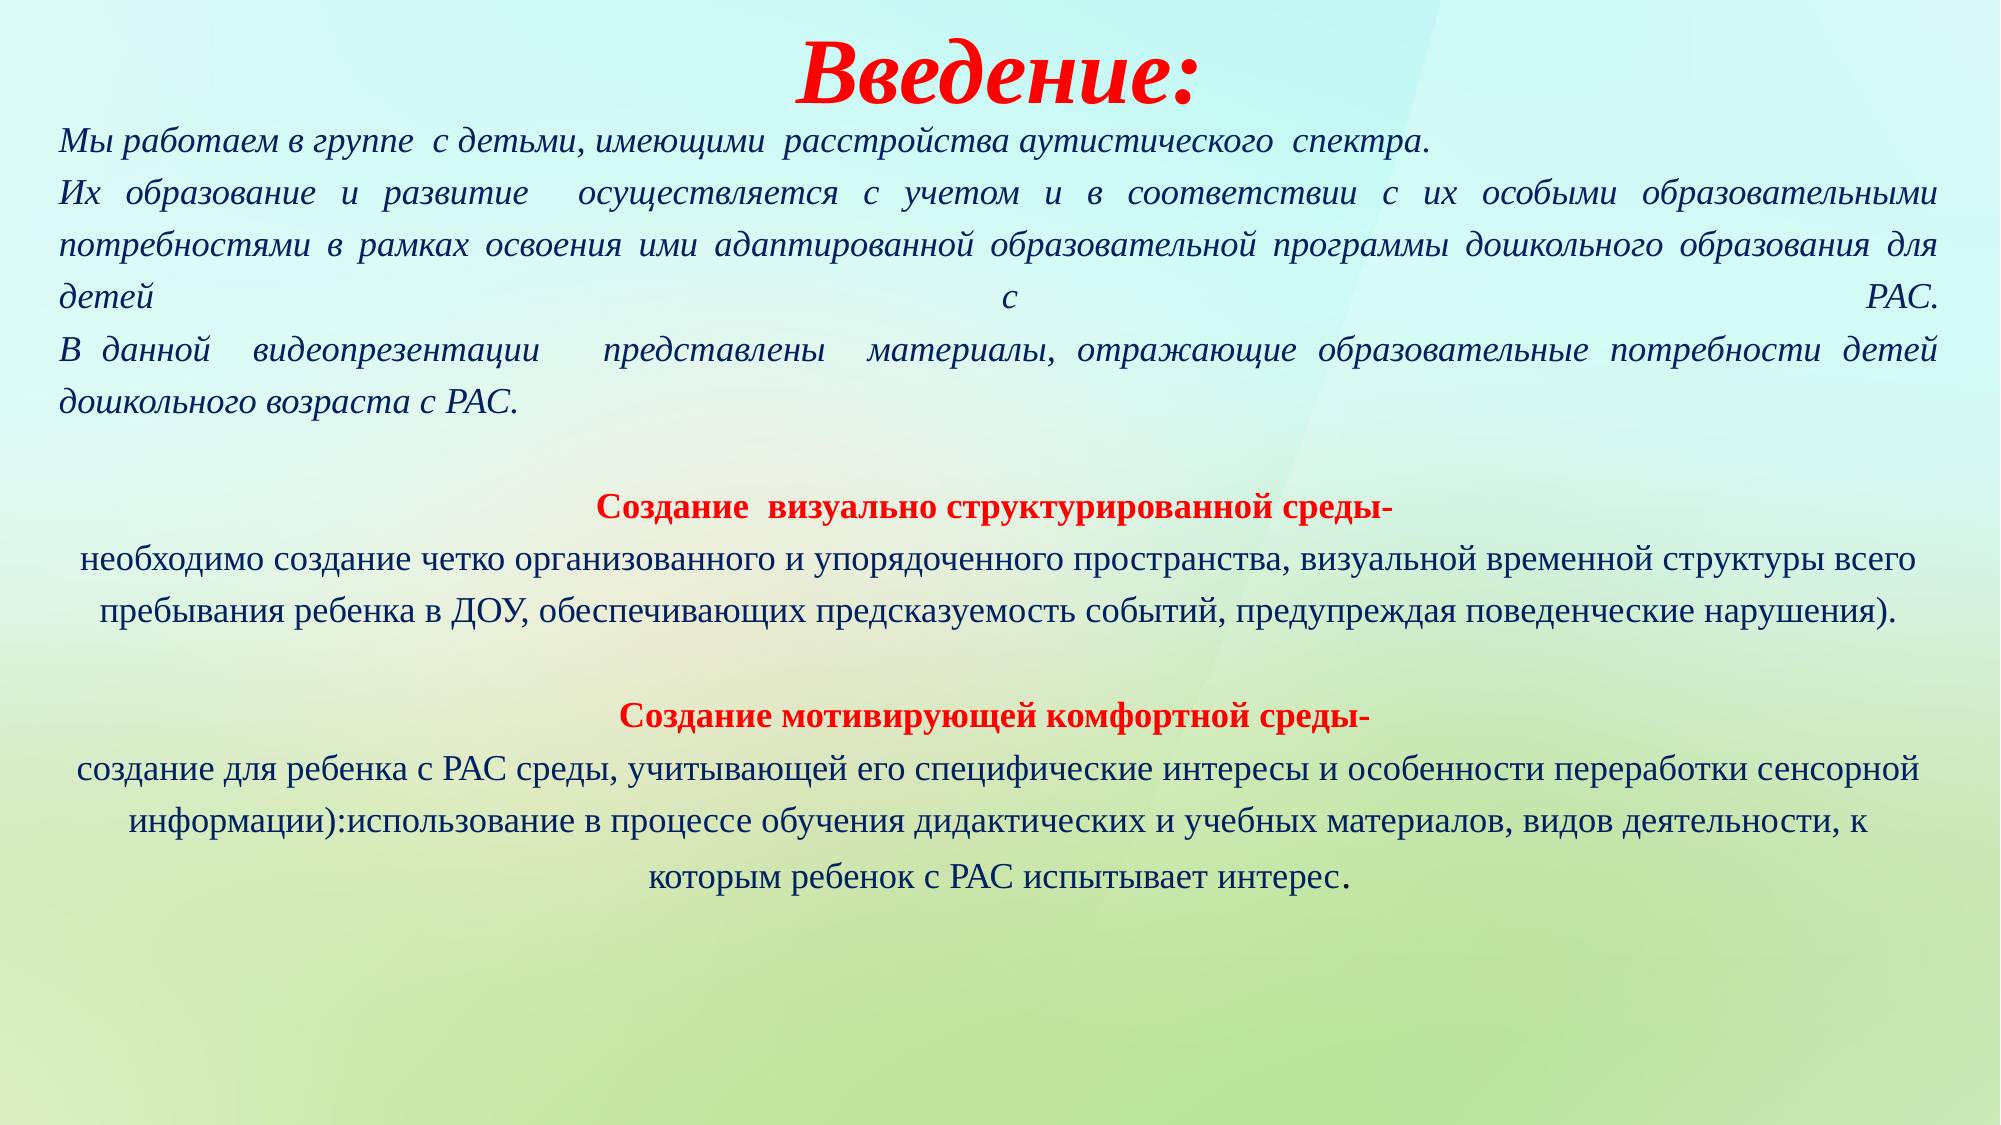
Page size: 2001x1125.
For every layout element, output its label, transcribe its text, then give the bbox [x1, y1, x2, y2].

list Мы работаем в группе с детьми, имеющими расстройства аутистического спектра. Их образование и развитие осуществляется с учетом и в соответствии с их особыми образовательными потребностями в рамках освоения ими адаптированной образовательной программы дошкольного образования для детей с РАС. В данной видеопрезентации представлены материалы, отражающие образовательные потребности детей дошкольного возраста с РАС. Создание визуально структурированной среды- необходимо создание четко организованного и упорядоченного пространства, визуальной временной структуры всего пребывания ребенка в ДОУ, обеспечивающих предсказуемость событий, предупреждая поведенческие нарушения). Создание мотивирующей комфортной среды- создание для ребенка с РАС среды, учитывающей его специфические интересы и особенности переработки сенсорной информации):использование в процессе обучения дидактических и учебных материалов, видов деятельности, к которым ребенок с РАС испытывает интерес. [43, 99, 1957, 1022]
text_box Введение: [781, 2, 1219, 130]
picture [0, 0, 2001, 1125]
